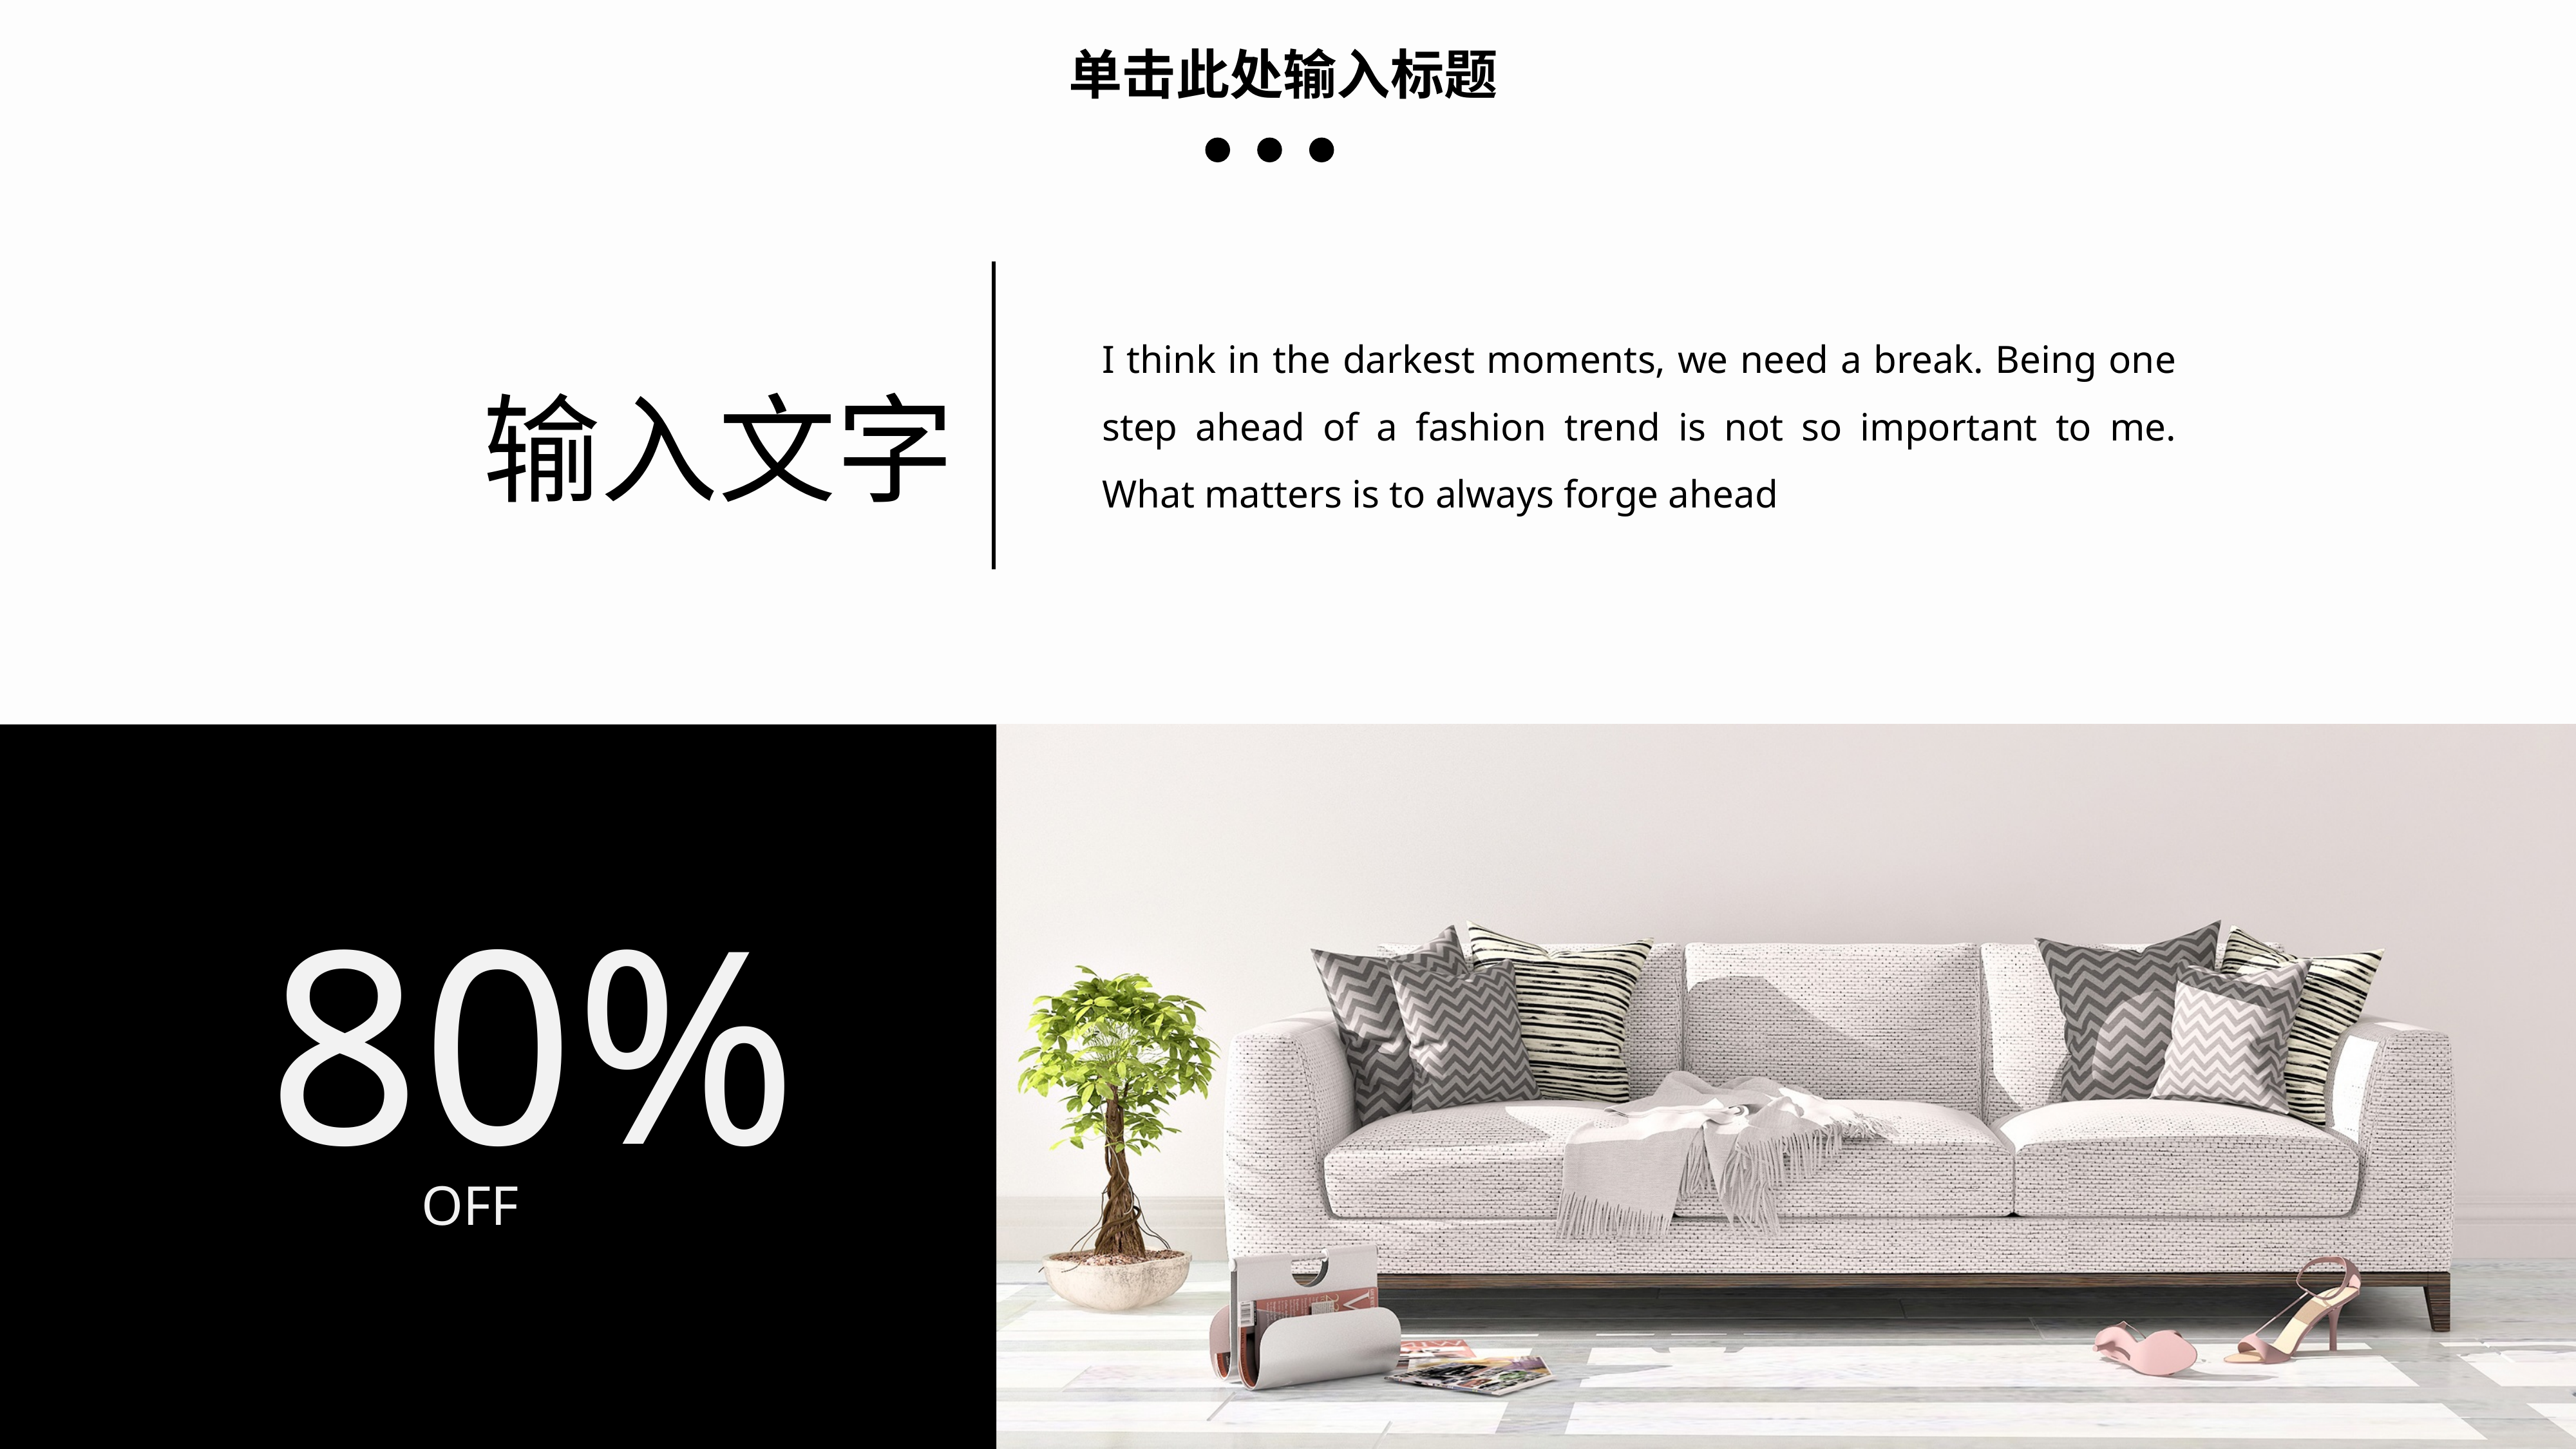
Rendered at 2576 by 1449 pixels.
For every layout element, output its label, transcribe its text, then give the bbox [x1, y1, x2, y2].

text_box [0, 724, 997, 1449]
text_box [993, 261, 2186, 570]
text_box 输入文字 [473, 370, 965, 521]
text_box [1256, 137, 1283, 164]
text_box [1204, 137, 1231, 164]
text_box 单击此处输入标题 [970, 36, 1596, 110]
text_box [997, 724, 2576, 1449]
text_box [1308, 137, 1335, 164]
